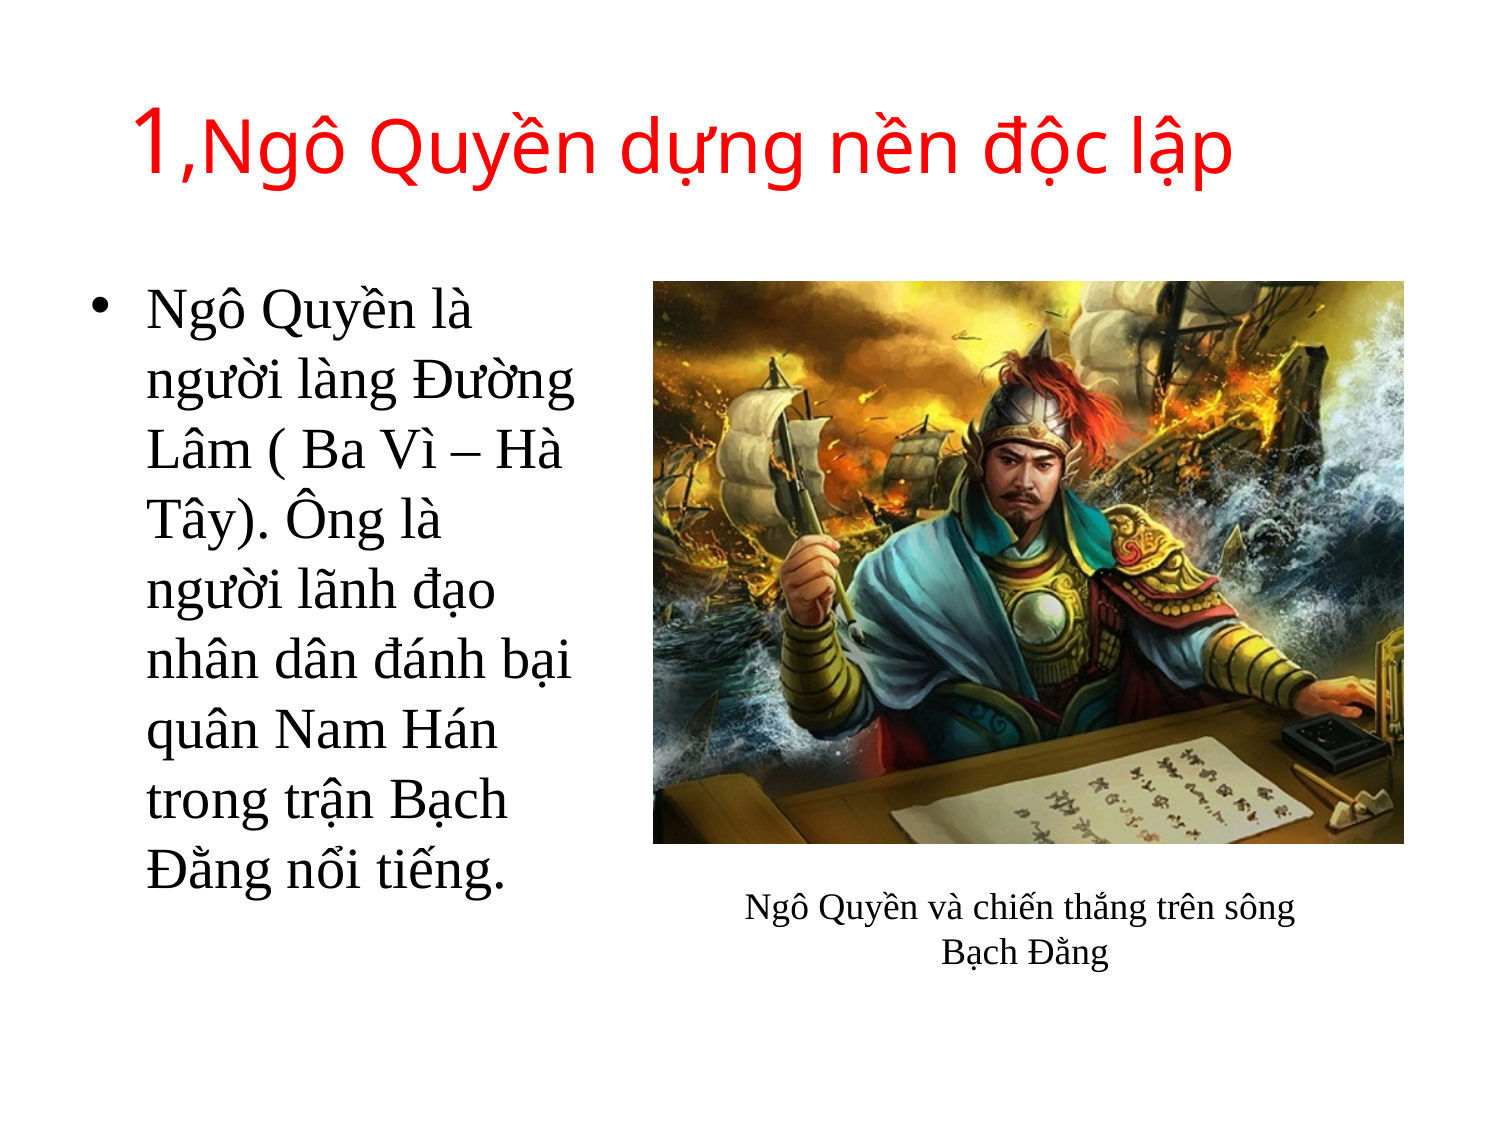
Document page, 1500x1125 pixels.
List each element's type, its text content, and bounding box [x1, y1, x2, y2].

list Ngô Quyền là người làng Đường Lâm ( Ba Vì – Hà Tây). Ông là người lãnh đạo nhân dân đánh bại quân Nam Hán trong trận Bạch Đằng nổi tiếng. [75, 262, 600, 1005]
text_box Ngô Quyền và chiến thắng trên sông Bạch Đằng [662, 874, 1388, 980]
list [653, 281, 1404, 844]
text_box 1,Ngô Quyền dựng nền độc lập [112, 74, 1400, 200]
